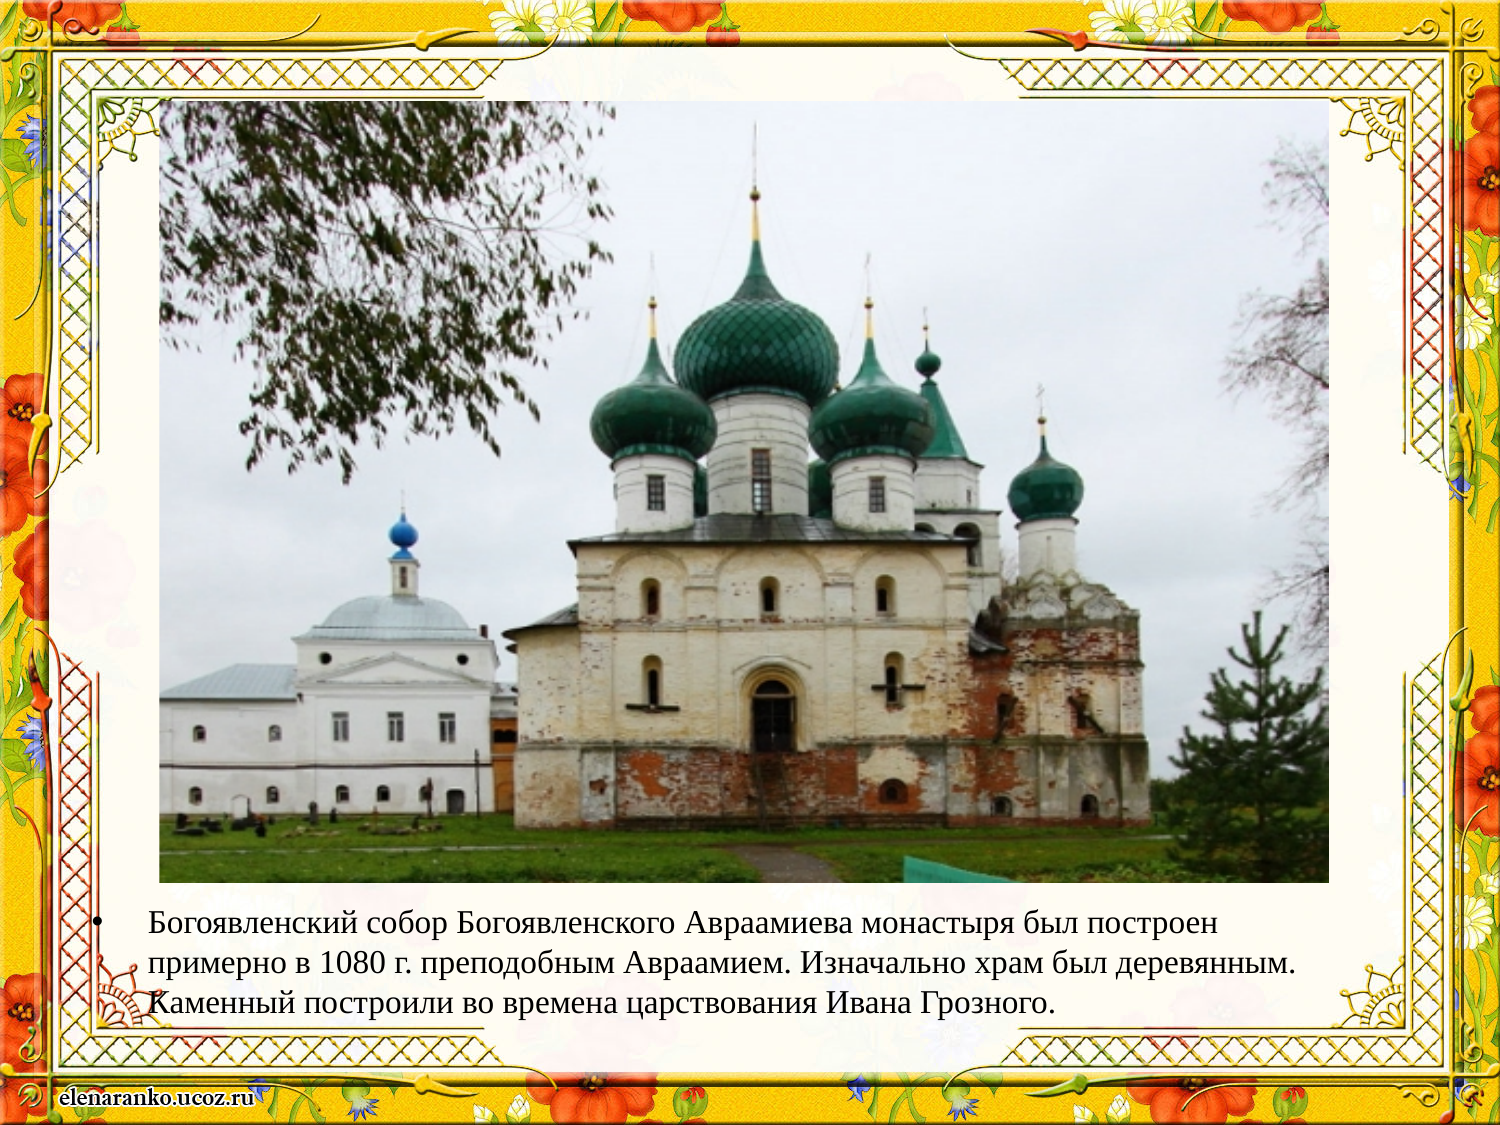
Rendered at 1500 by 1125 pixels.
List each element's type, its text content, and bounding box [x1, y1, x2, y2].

list Богоявленский собор Богоявленского Авраамиева монастыря был построен примерно в 1080 г. преподобным Авраамием. Изначально храм был деревянным. Каменный построили во времена царствования Ивана Грозного. [76, 893, 1377, 1060]
picture [0, 0, 1500, 1125]
